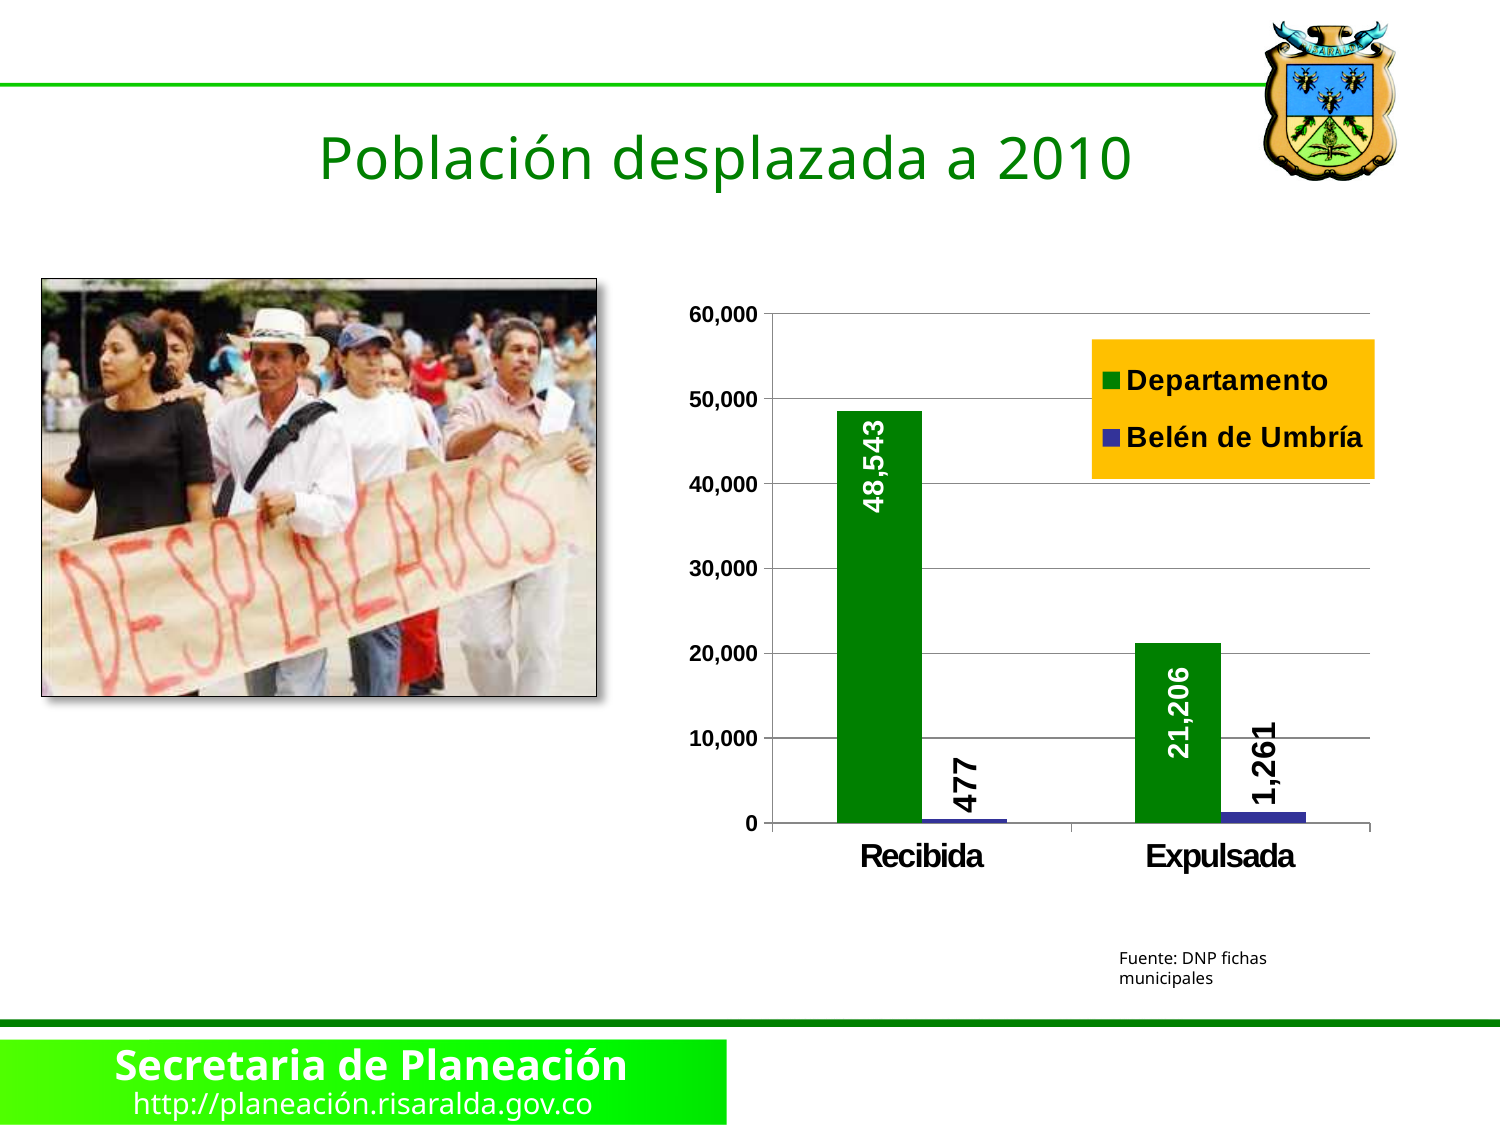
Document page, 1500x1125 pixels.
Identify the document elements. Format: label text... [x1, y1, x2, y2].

picture [0, 0, 1500, 1019]
text_box Fuente: DNP fichas municipales [1104, 940, 1377, 996]
picture [0, 1027, 726, 1125]
chart [643, 266, 1387, 899]
text_box Población desplazada a 2010 [253, 113, 1199, 199]
